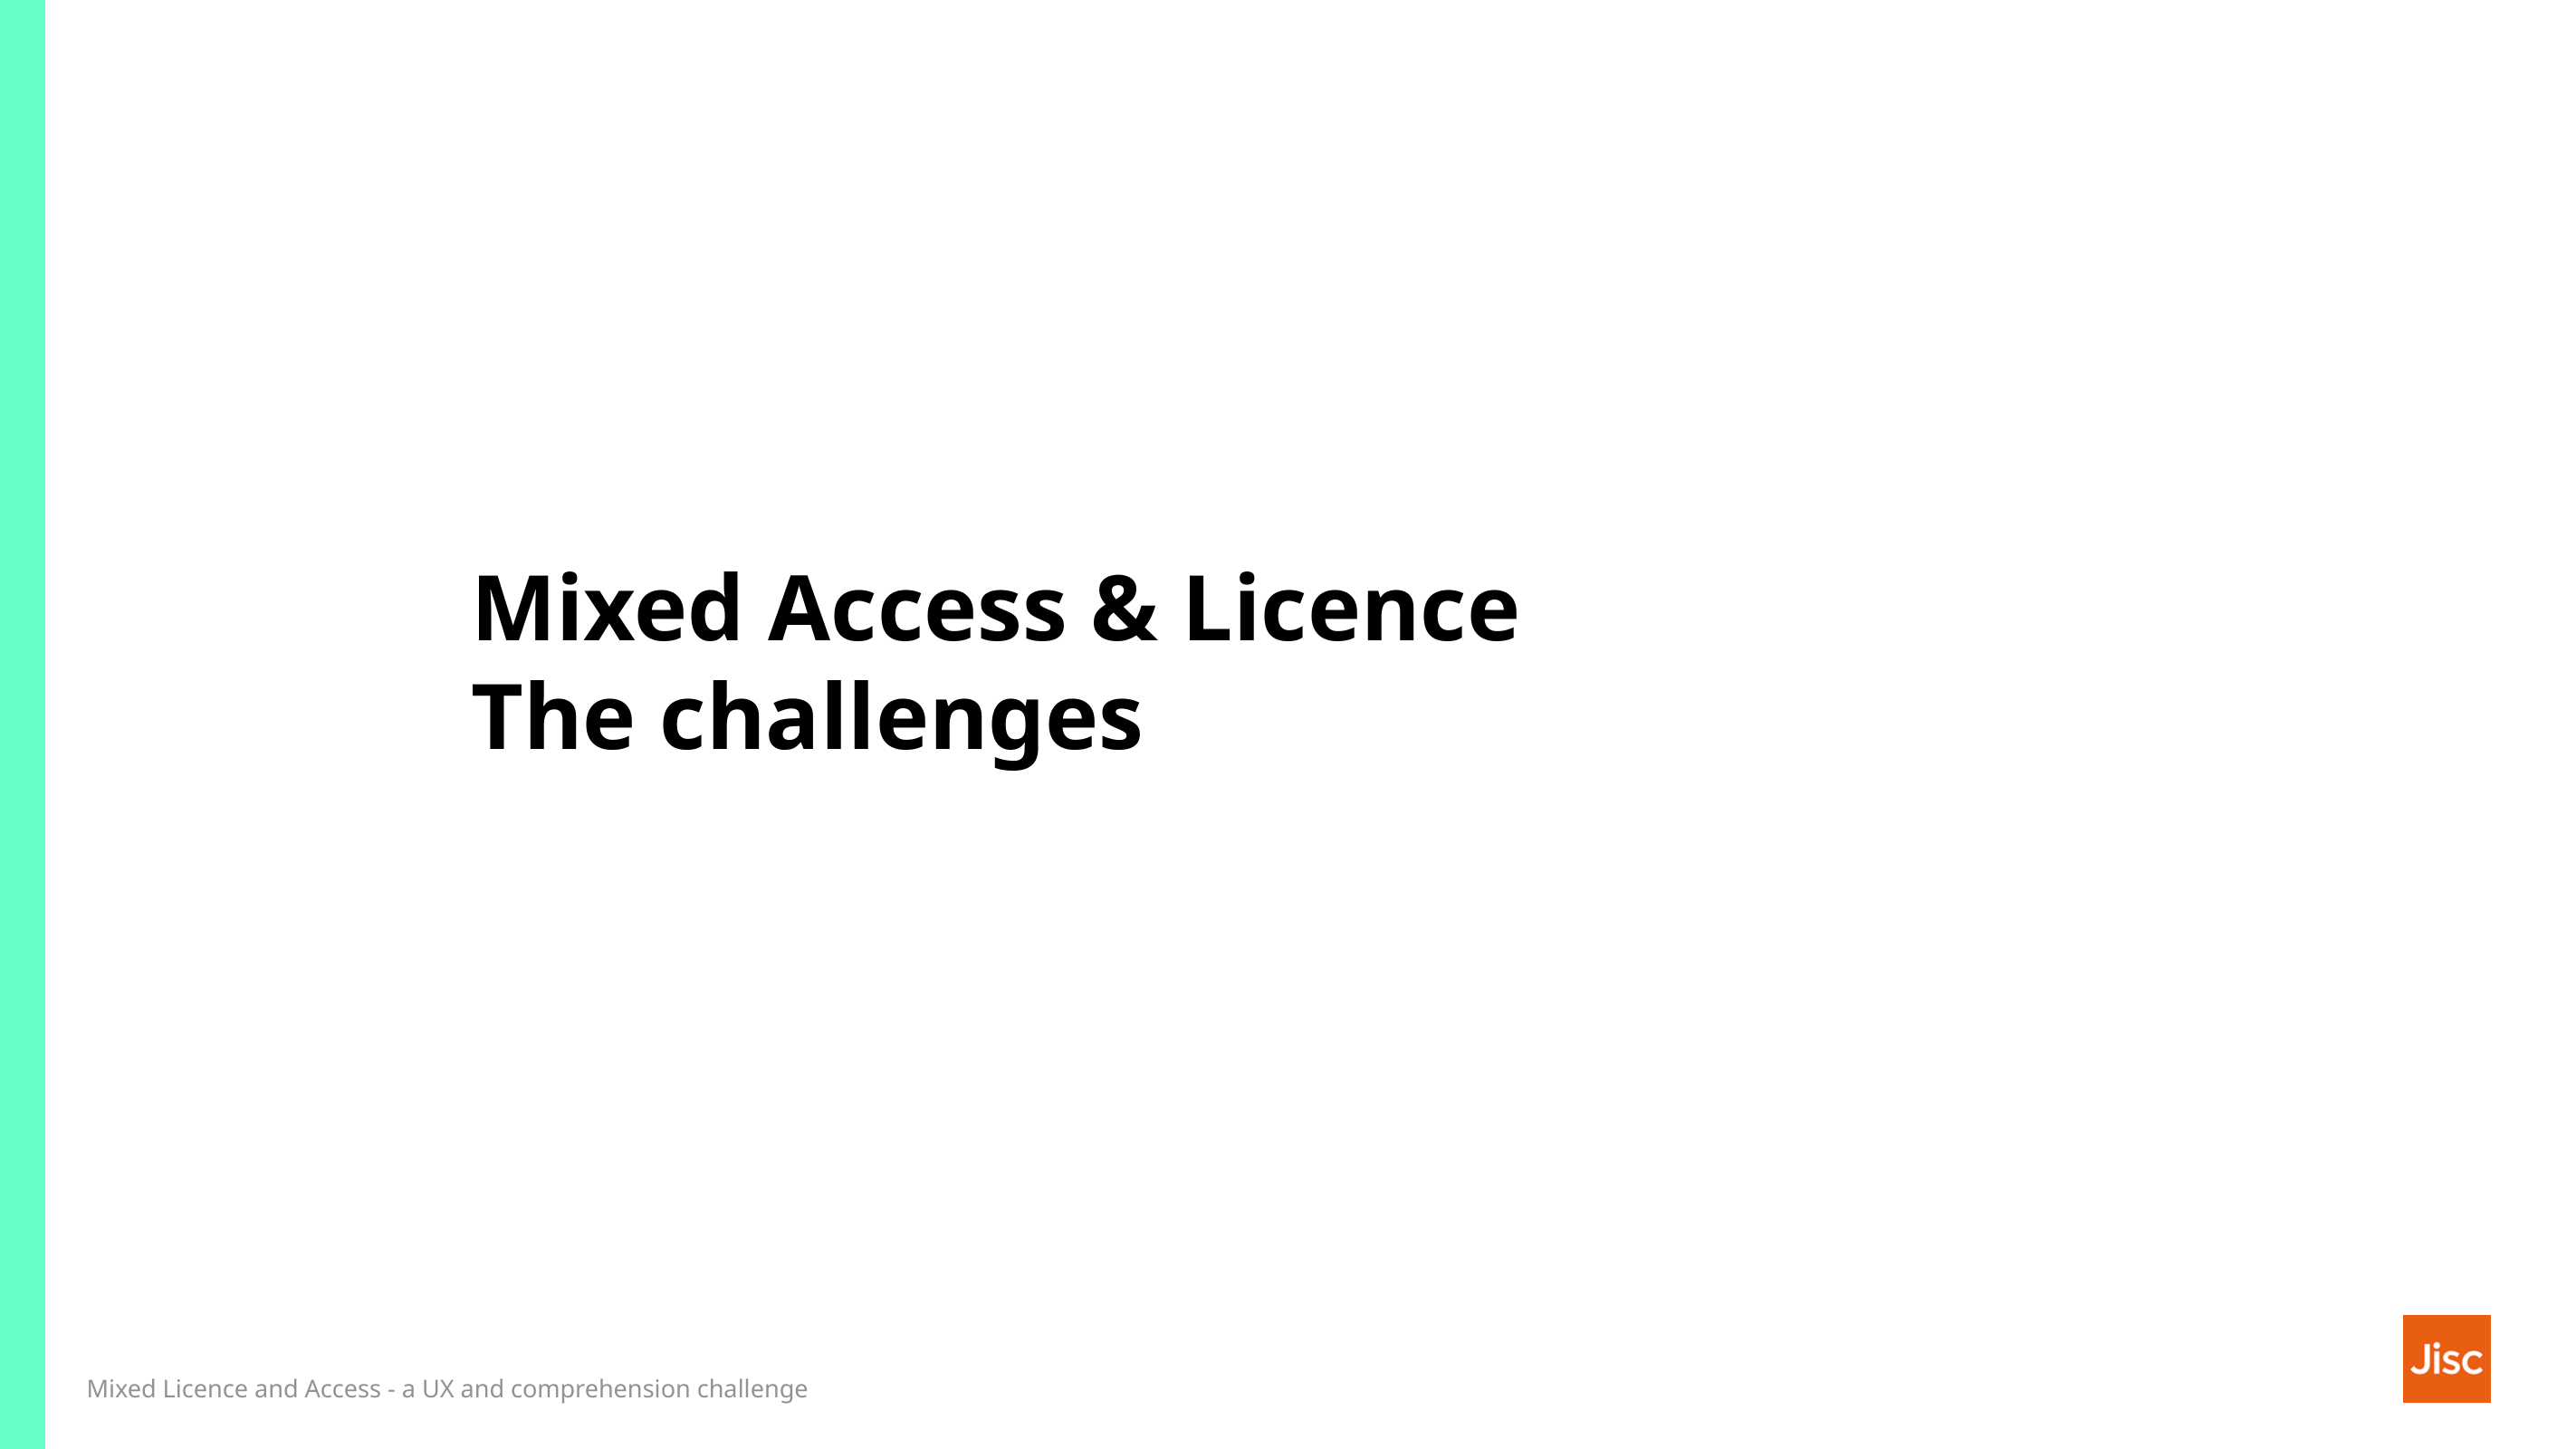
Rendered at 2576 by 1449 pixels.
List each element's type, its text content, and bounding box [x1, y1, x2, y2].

picture [2403, 1315, 2491, 1403]
title Mixed Access & Licence The challenges [463, 497, 2113, 820]
text_box [0, 0, 45, 1449]
